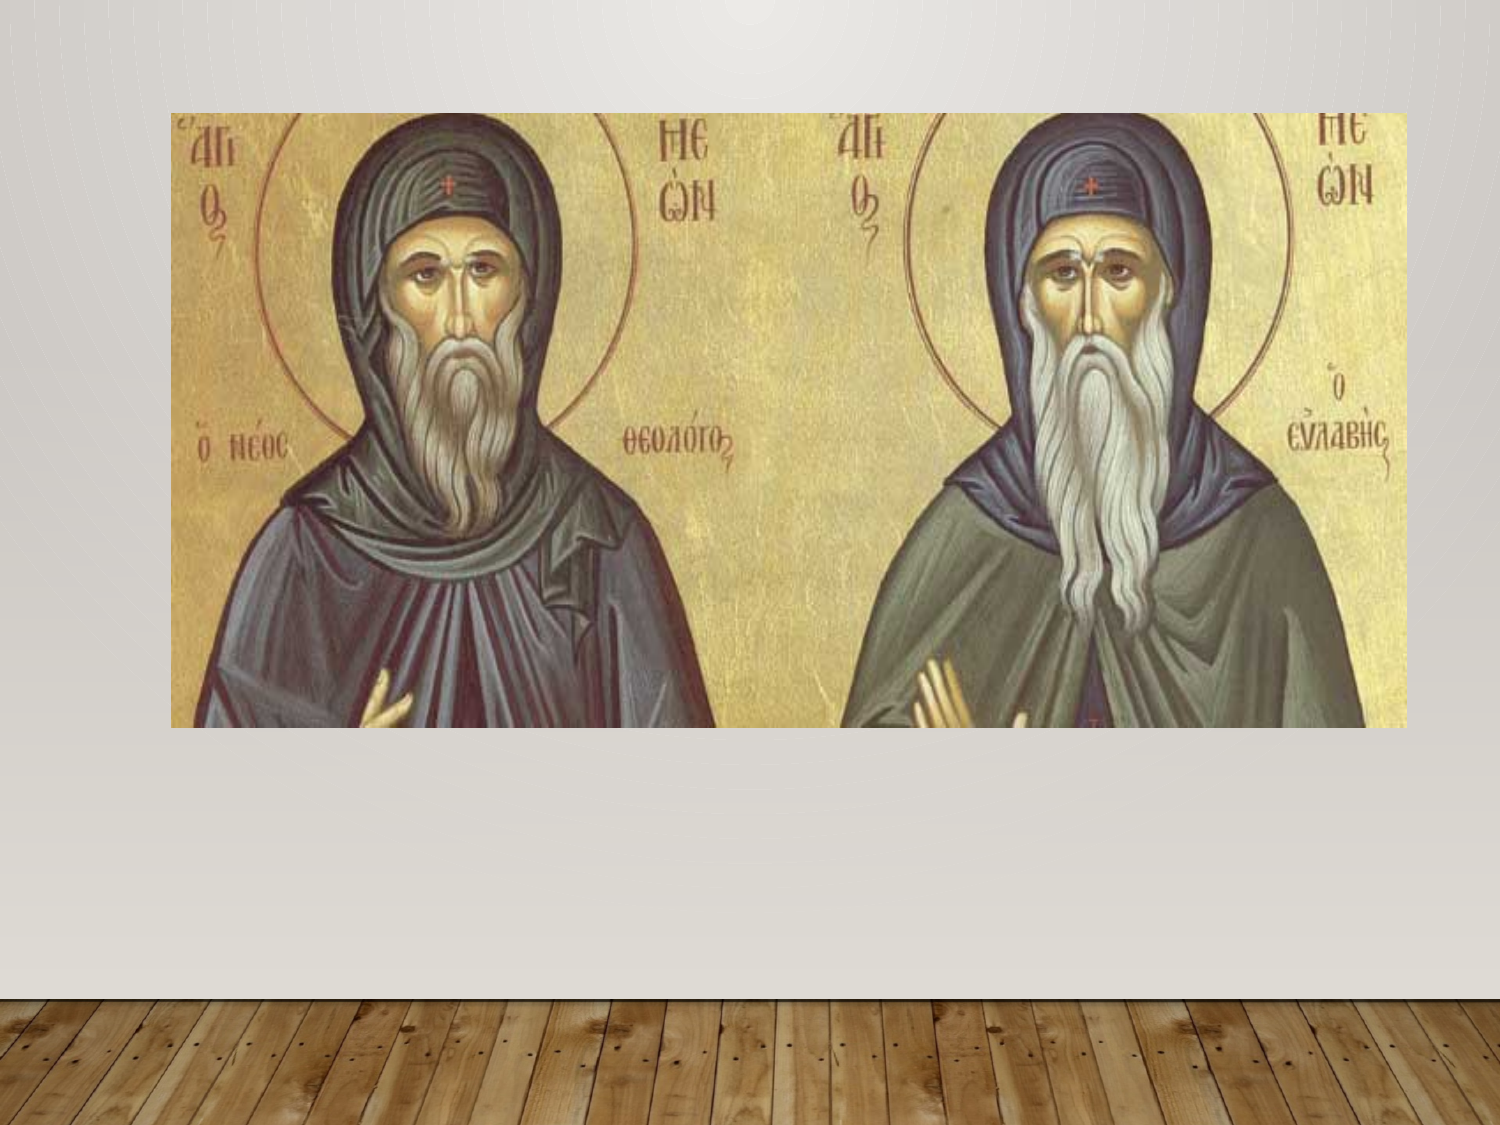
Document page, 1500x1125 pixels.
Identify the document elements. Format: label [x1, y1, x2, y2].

picture [170, 113, 1407, 729]
picture [0, 999, 1500, 1125]
